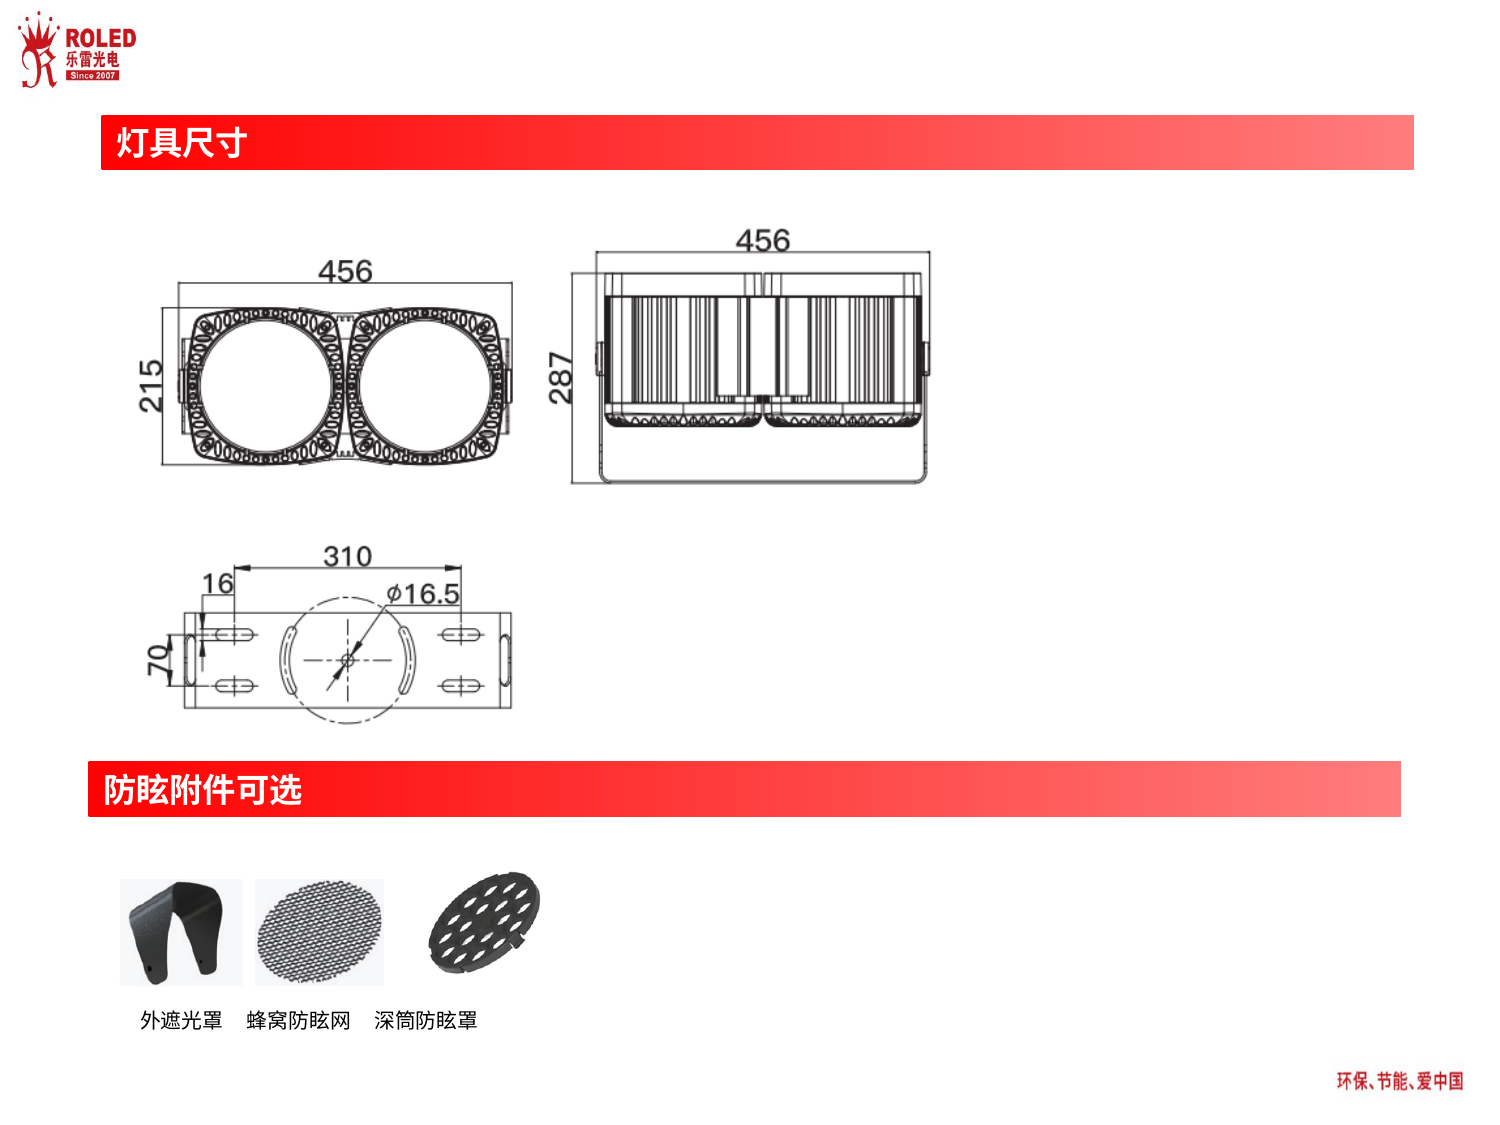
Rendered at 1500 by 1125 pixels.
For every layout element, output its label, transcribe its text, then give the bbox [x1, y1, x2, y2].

picture [0, 0, 1500, 1125]
text_box 外遮光罩 蜂窝防眩网 深筒防眩罩 [114, 1000, 542, 1040]
text_box 灯具尺寸 [101, 115, 1414, 170]
text_box 防眩附件可选 [88, 761, 1401, 817]
